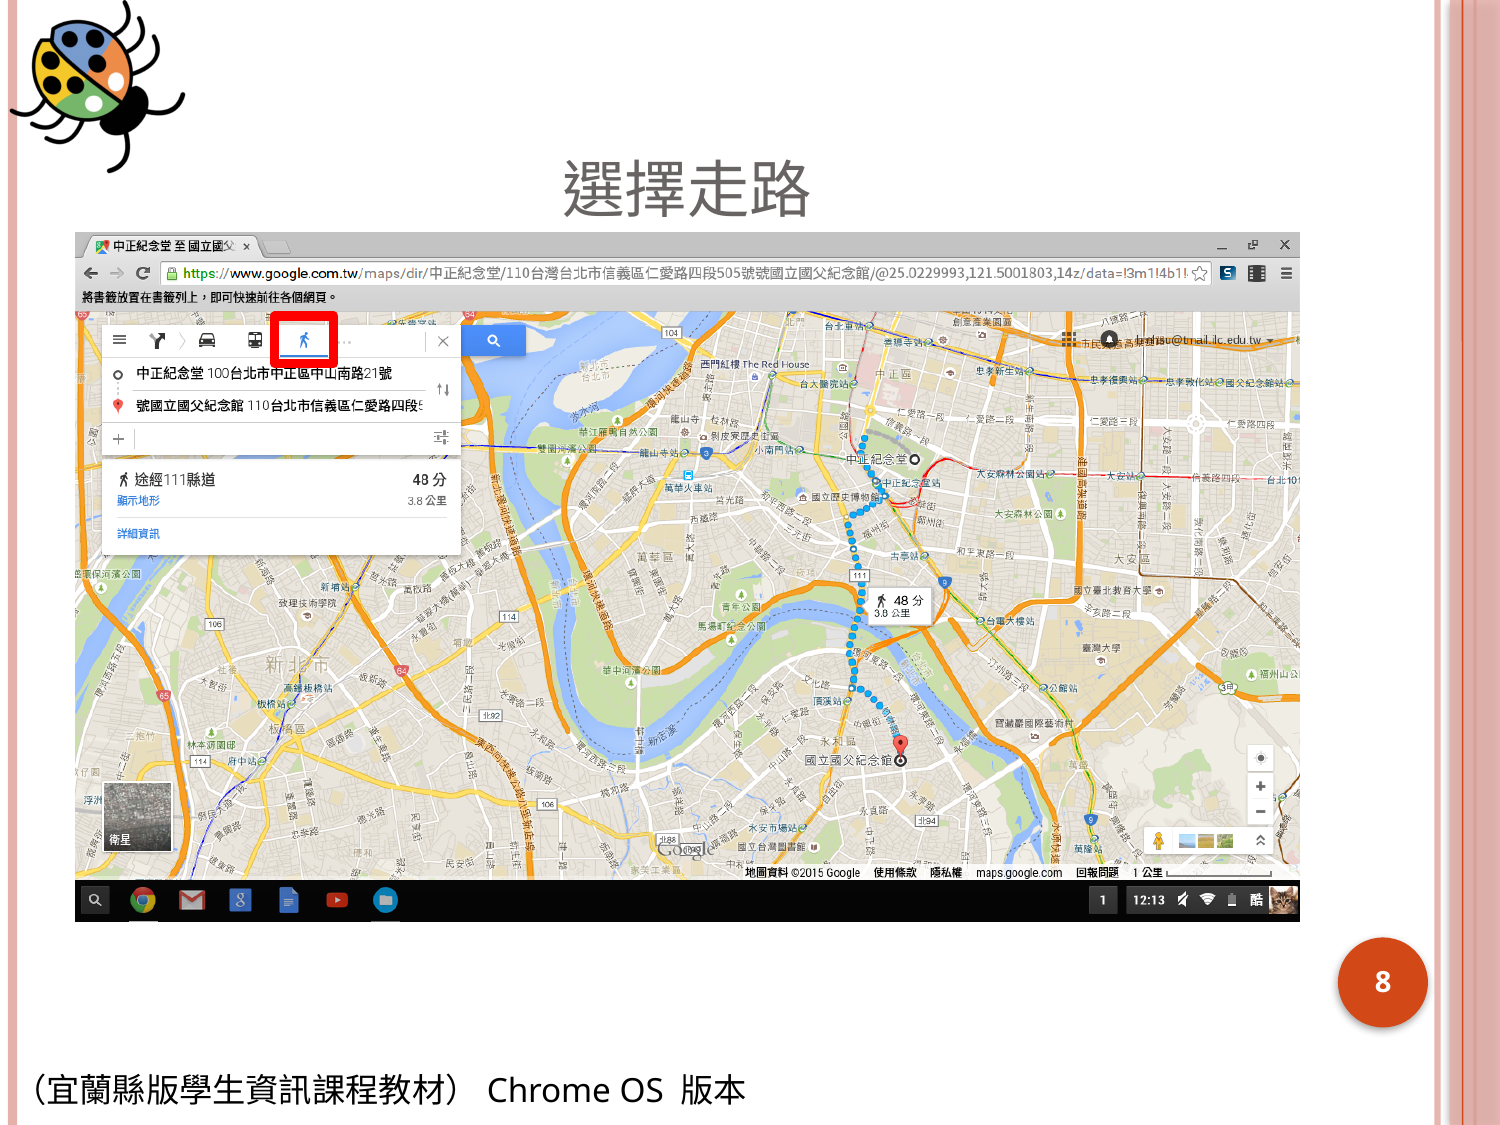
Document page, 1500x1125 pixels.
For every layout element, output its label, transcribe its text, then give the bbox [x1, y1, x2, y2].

title 選擇走路 [75, 45, 1300, 230]
picture [0, 0, 169, 176]
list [74, 231, 1301, 922]
slide_number 8 [1333, 940, 1434, 1027]
